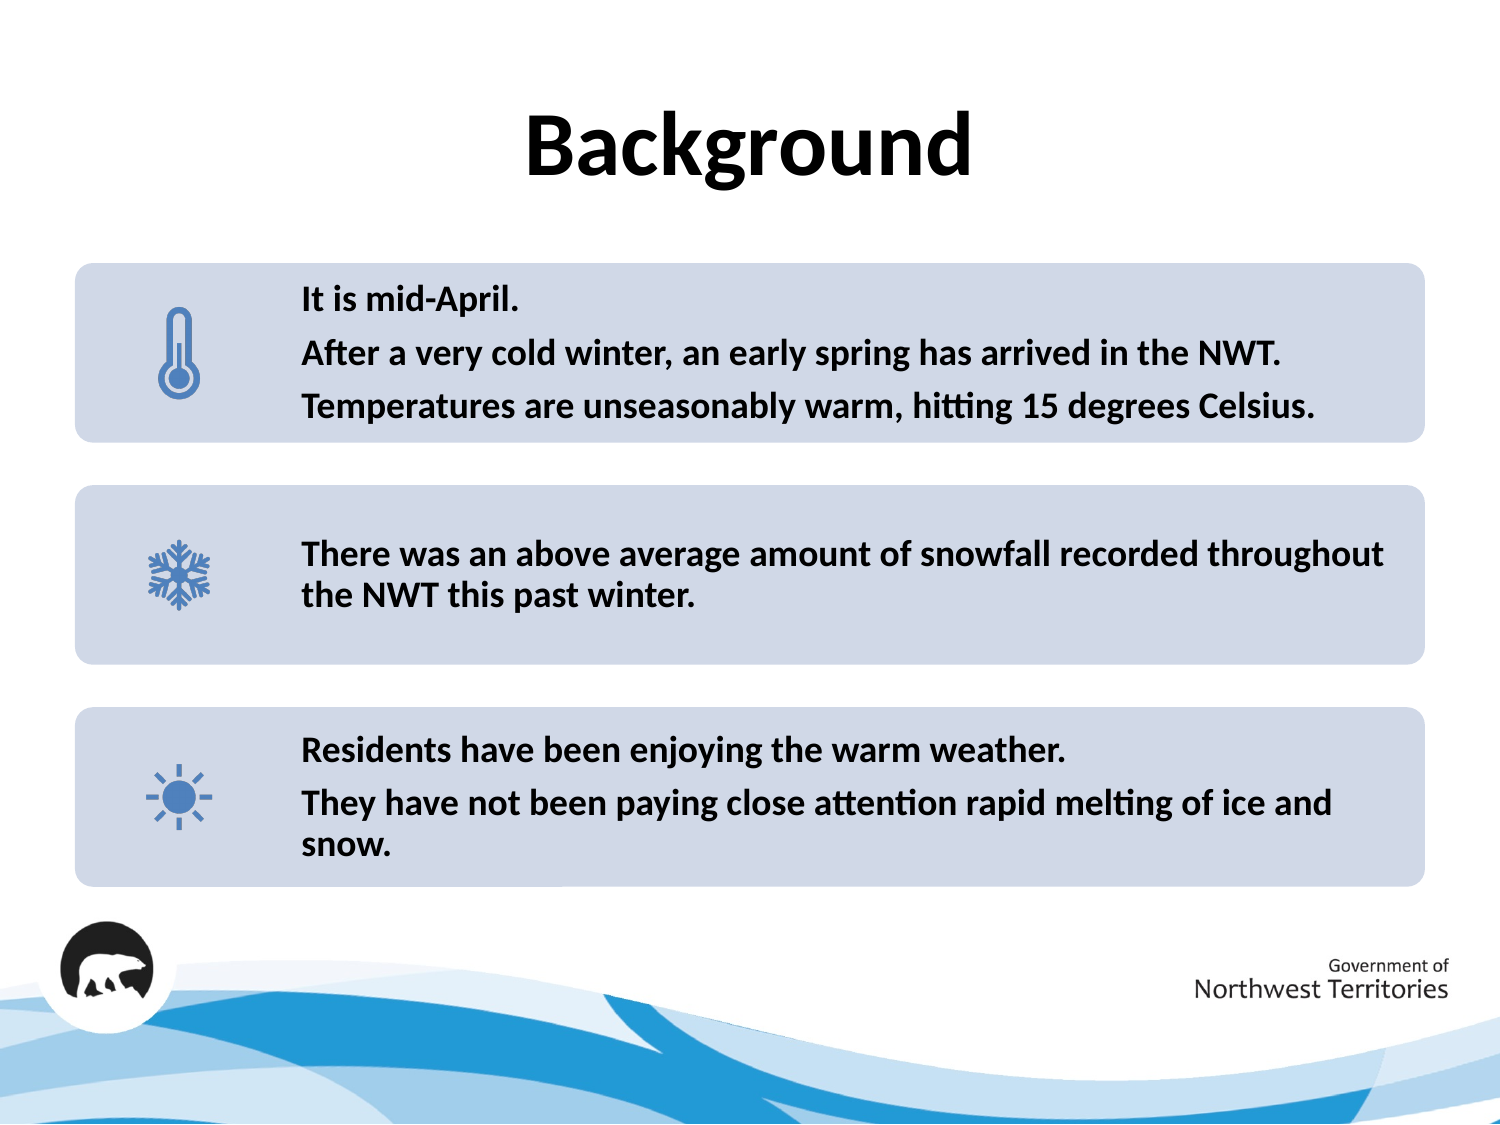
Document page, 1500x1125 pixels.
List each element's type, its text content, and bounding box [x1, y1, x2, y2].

picture [0, 0, 1500, 1124]
title Background [75, 45, 1425, 233]
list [74, 262, 1426, 888]
